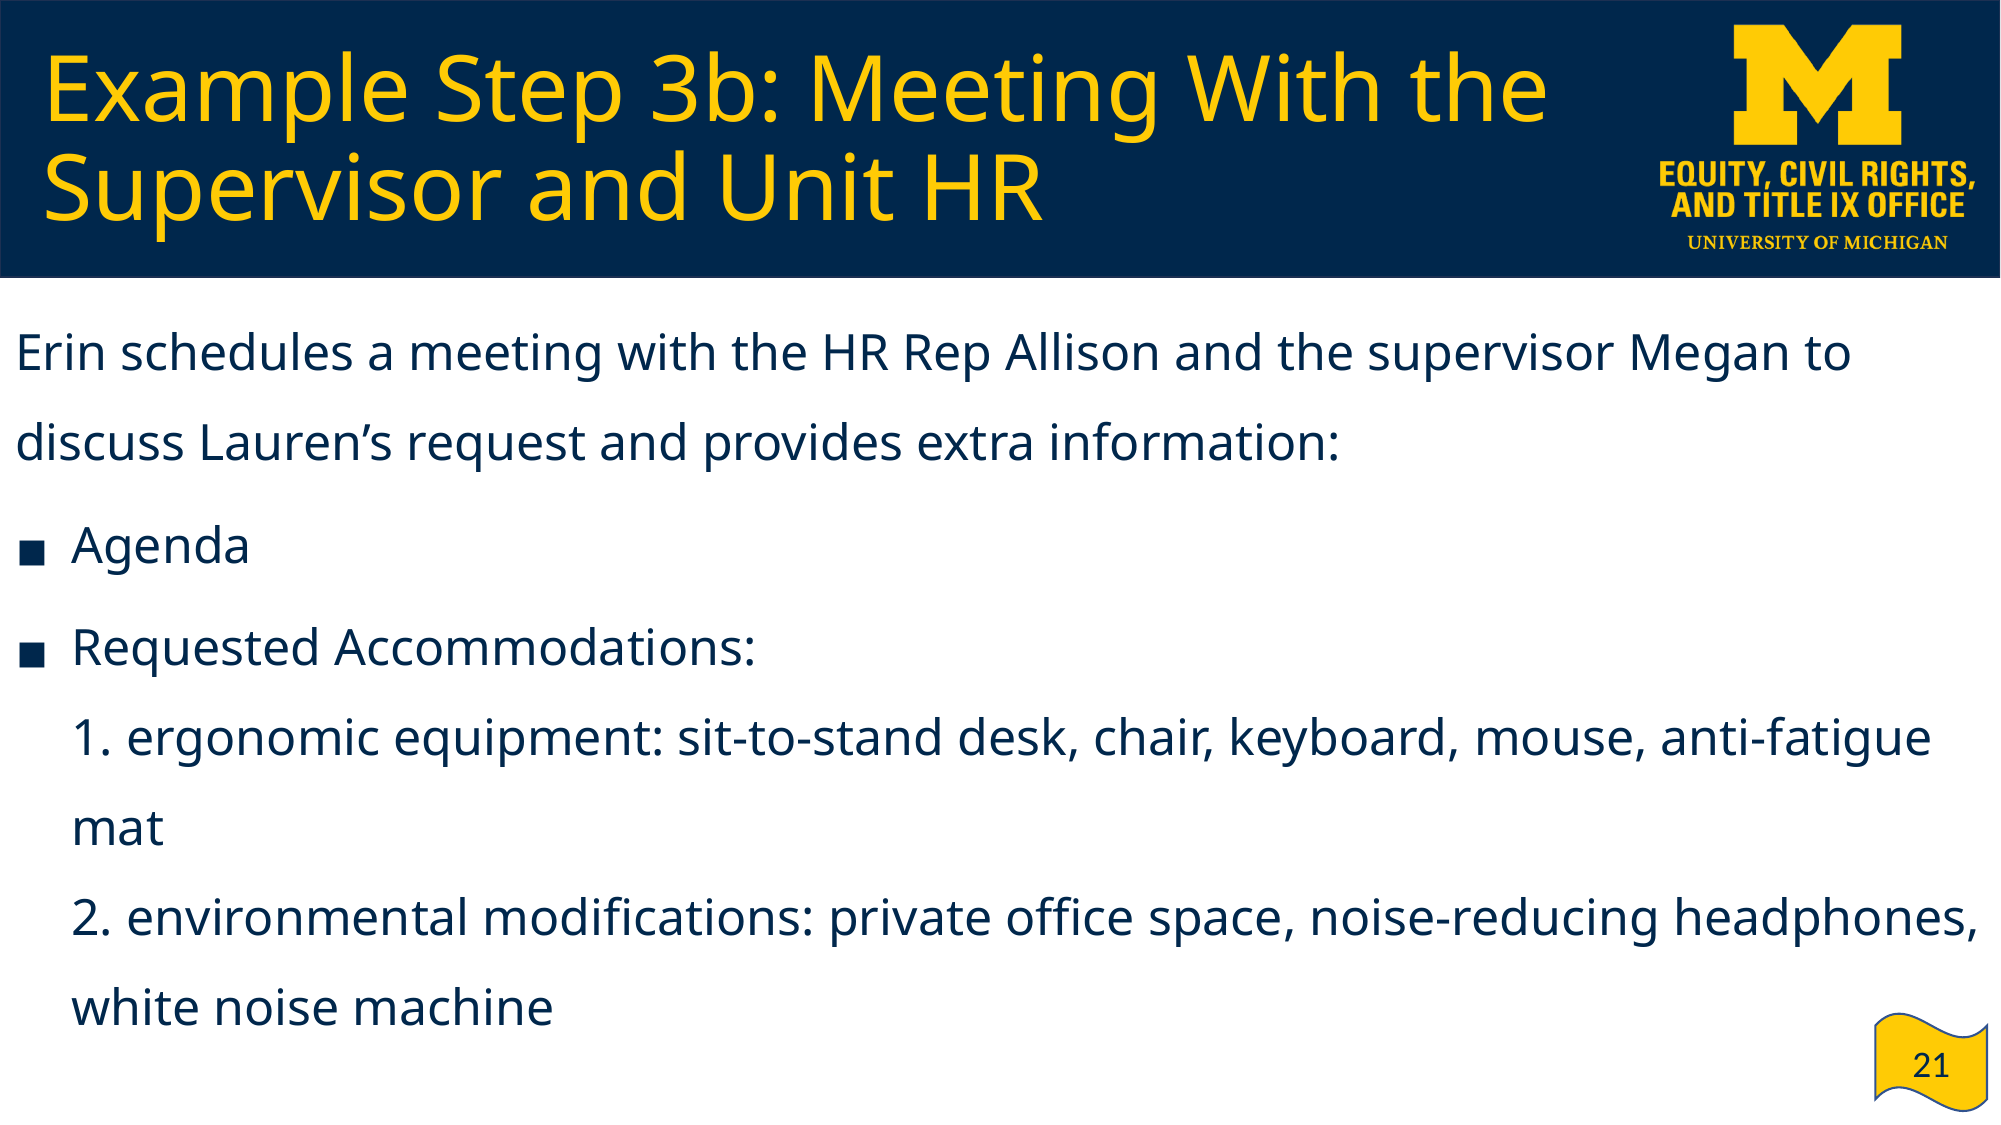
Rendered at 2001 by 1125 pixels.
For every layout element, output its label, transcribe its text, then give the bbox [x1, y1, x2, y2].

title Example Step 3b: Meeting With the Supervisor and Unit HR [27, 32, 1660, 251]
picture [1607, 0, 2001, 278]
list Erin schedules a meeting with the HR Rep Allison and the supervisor Megan to discuss Lauren’s request and provides extra information: Agenda Requested Accommodations: 1. ergonomic equipment: sit-to-stand desk, chair, keyboard, mouse, anti-fatigue mat 2. environmental modifications: private office space, noise-reducing headphones, white noise machine [0, 283, 2000, 1023]
